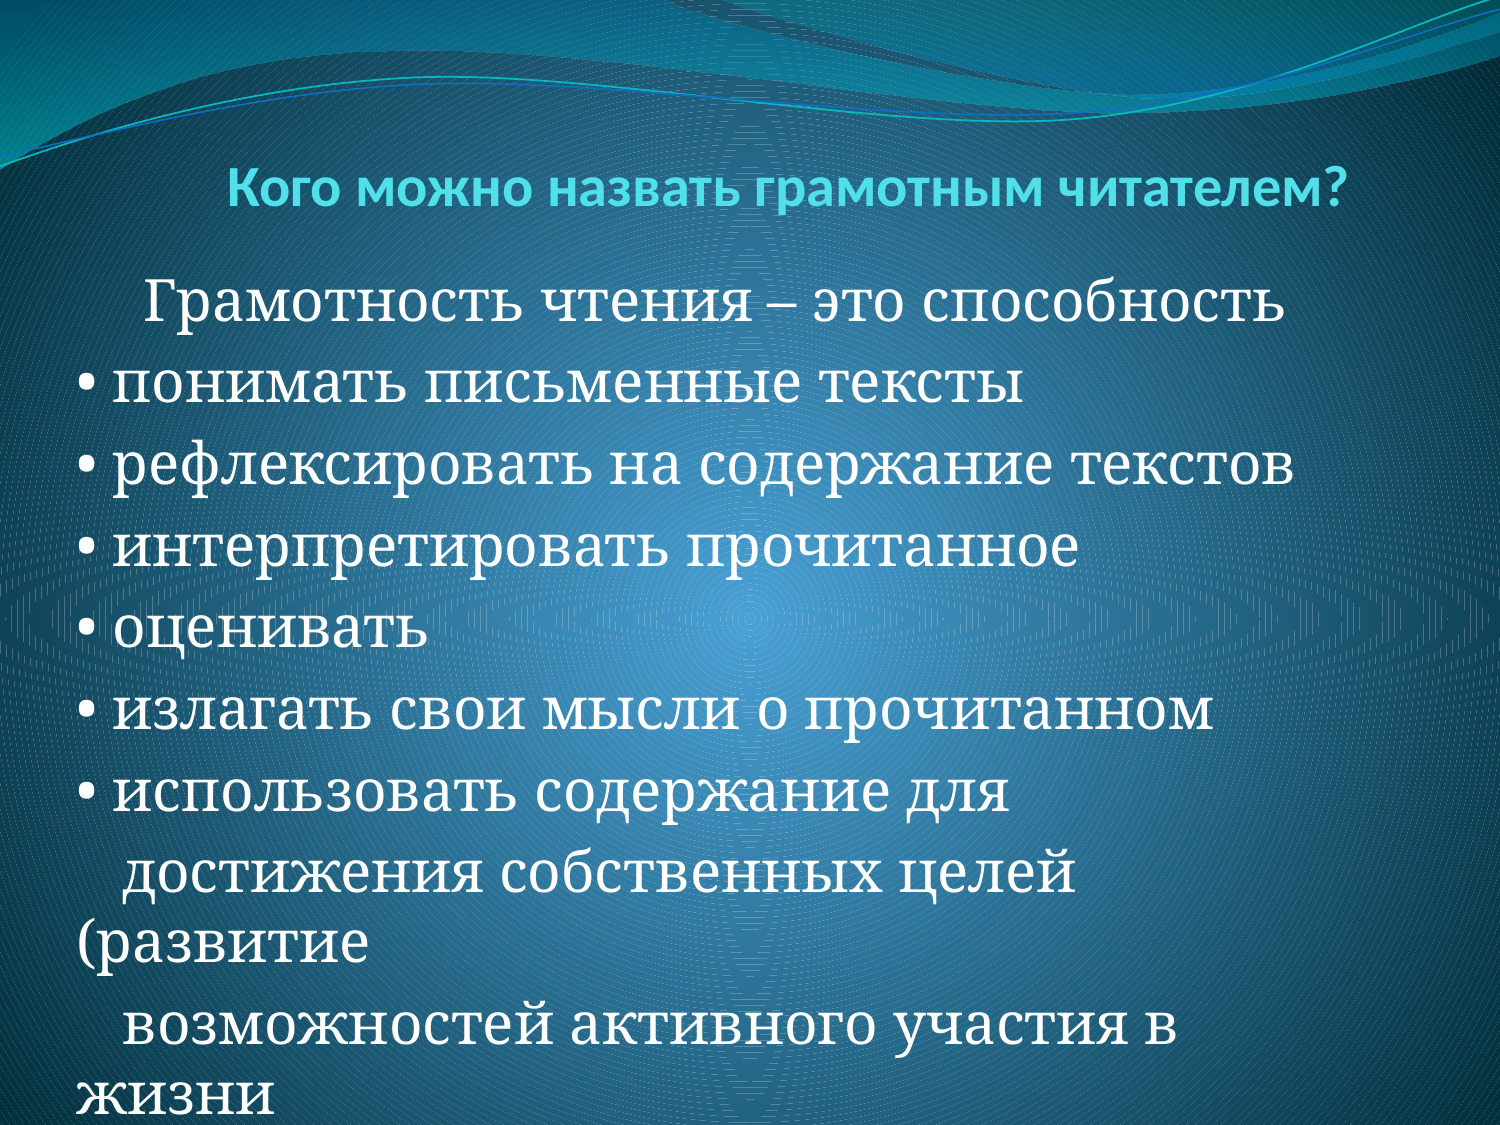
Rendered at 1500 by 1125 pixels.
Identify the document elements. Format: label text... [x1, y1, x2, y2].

subtitle Грамотность чтения – это способность • понимать письменные тексты • рефлексировать на содержание текстов • интерпретировать прочитанное • оценивать • излагать свои мысли о прочитанном • использовать содержание для достижения собственных целей (развитие возможностей активного участия в жизни общества) [76, 255, 1366, 1125]
title Кого можно назвать грамотным читателем? [64, 149, 1353, 218]
